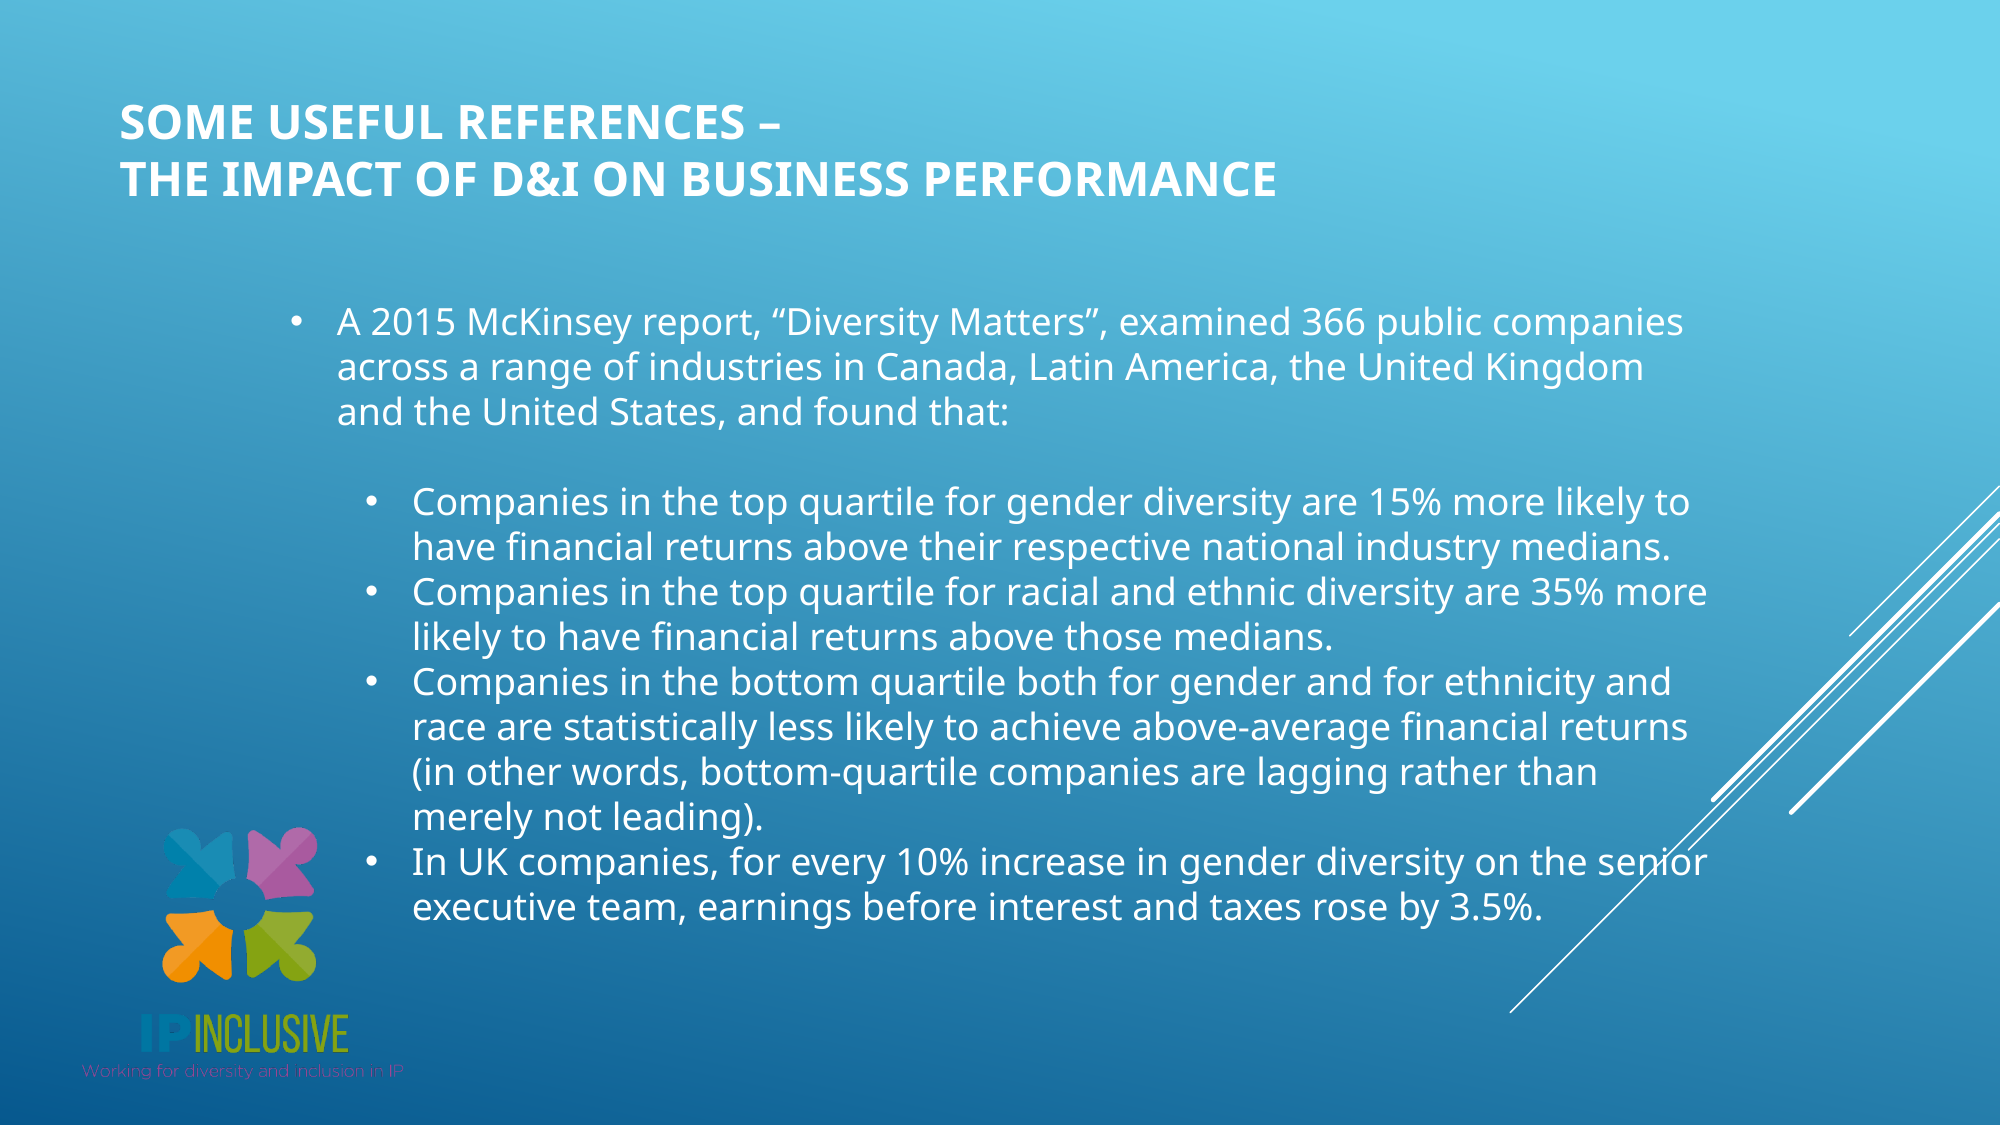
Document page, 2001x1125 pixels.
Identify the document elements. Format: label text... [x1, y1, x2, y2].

text_box A 2015 McKinsey report, “Diversity Matters”, examined 366 public companies across a range of industries in Canada, Latin America, the United Kingdom and the United States, and found that: Companies in the top quartile for gender diversity are 15% more likely to have financial returns above their respective national industry medians. Companies in the top quartile for racial and ethnic diversity are 35% more likely to have financial returns above those medians. Companies in the bottom quartile both for gender and for ethnicity and race are statistically less likely to achieve above-average financial returns (in other words, bottom-quartile companies are lagging rather than merely not leading). In UK companies, for every 10% increase in gender diversity on the senior executive team, earnings before interest and taxes rose by 3.5%. [275, 290, 1731, 1125]
title Some useful References – the impact of D&I on business performance [104, 84, 1505, 215]
picture [56, 823, 429, 1098]
